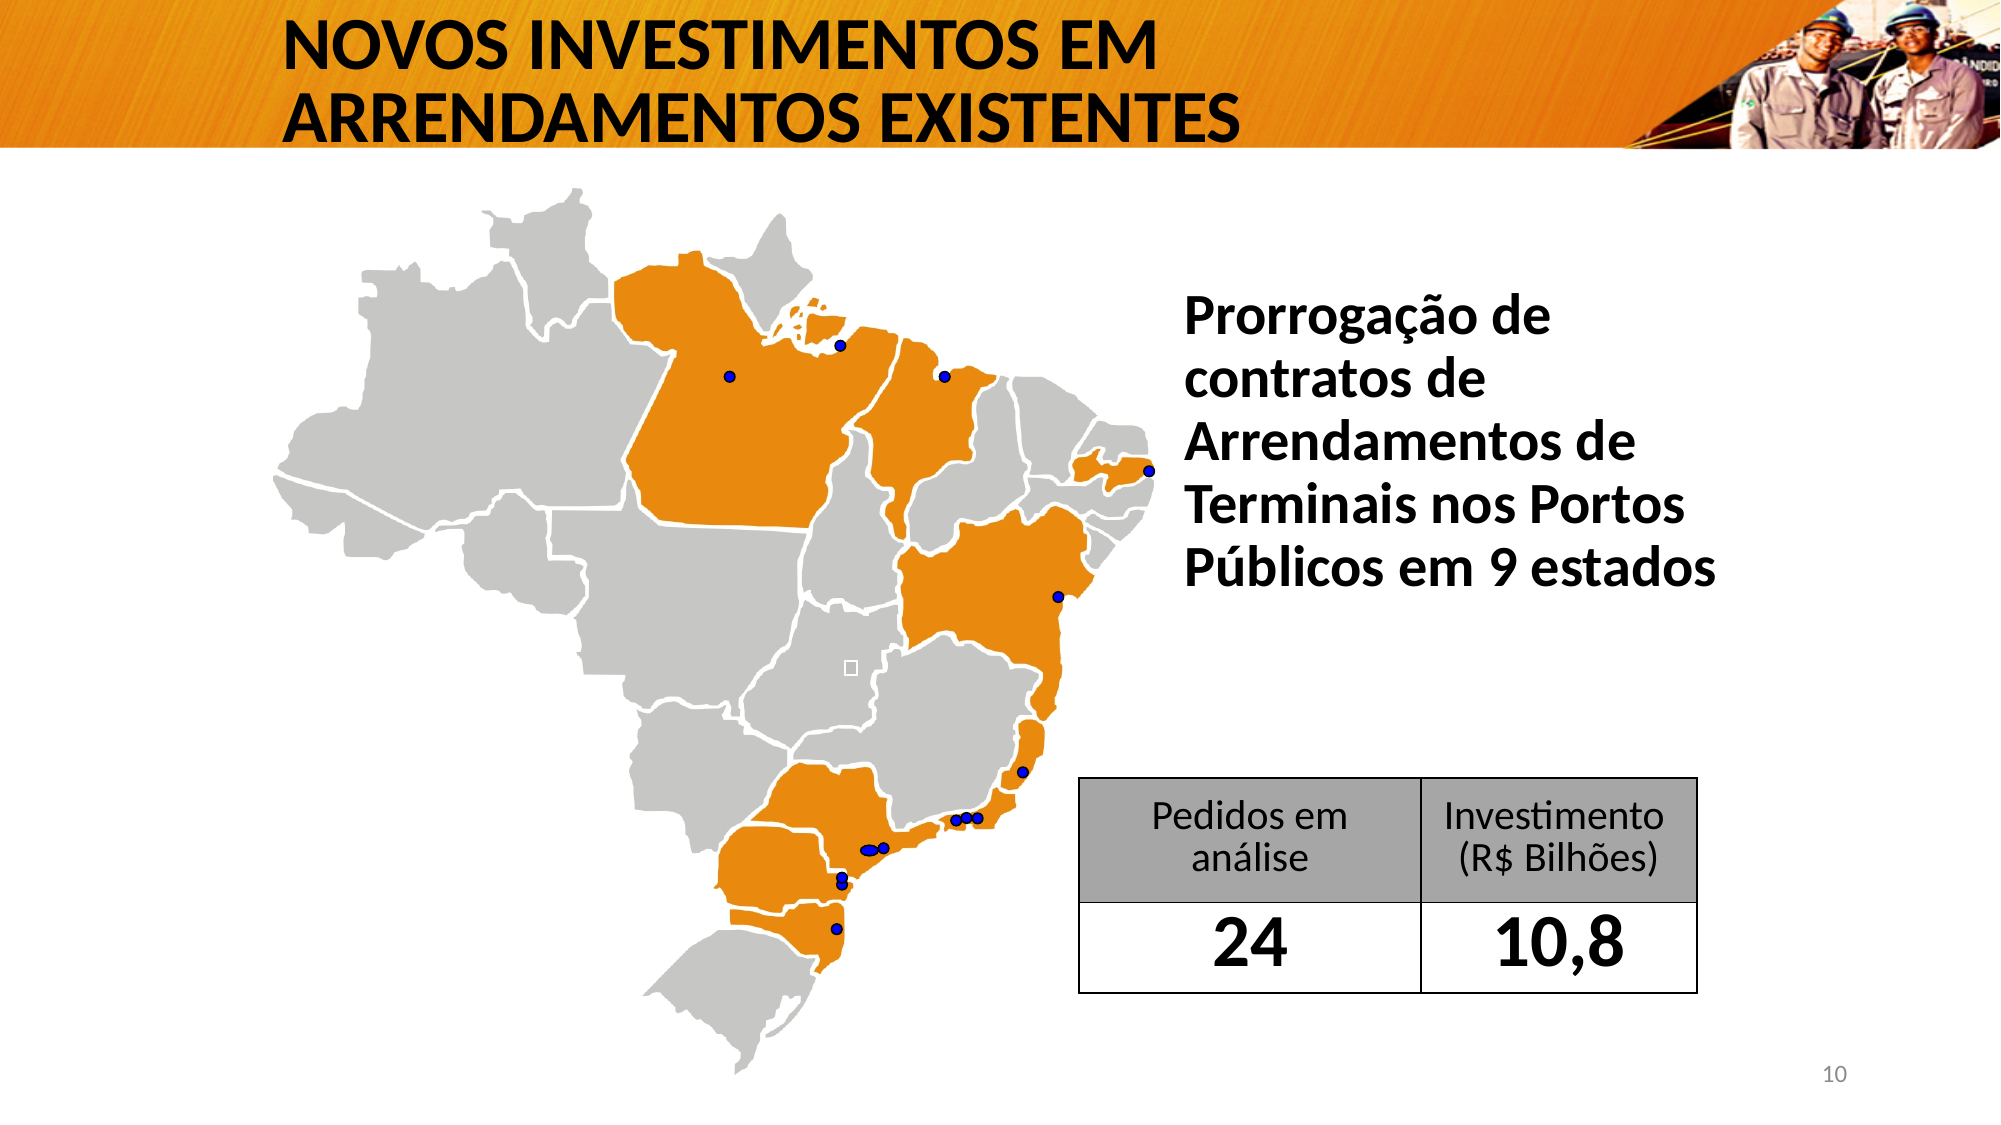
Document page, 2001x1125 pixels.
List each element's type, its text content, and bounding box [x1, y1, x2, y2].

text_box Prorrogação de contratos de Arrendamentos de Terminais nos Portos Públicos em 9 estados [1169, 276, 1735, 603]
table_header Investimento (R$ Bilhões) [1422, 779, 1696, 902]
slide_number 10 [1412, 1042, 1863, 1103]
table_cell 10,8 [1422, 903, 1696, 992]
table_header Pedidos em análise [1154, 779, 1420, 902]
table_cell 24 [1154, 903, 1420, 992]
picture [0, 0, 2000, 1075]
text_box NOVOS INVESTIMENTOS EM ARRENDAMENTOS EXISTENTES [267, 68, 1634, 164]
